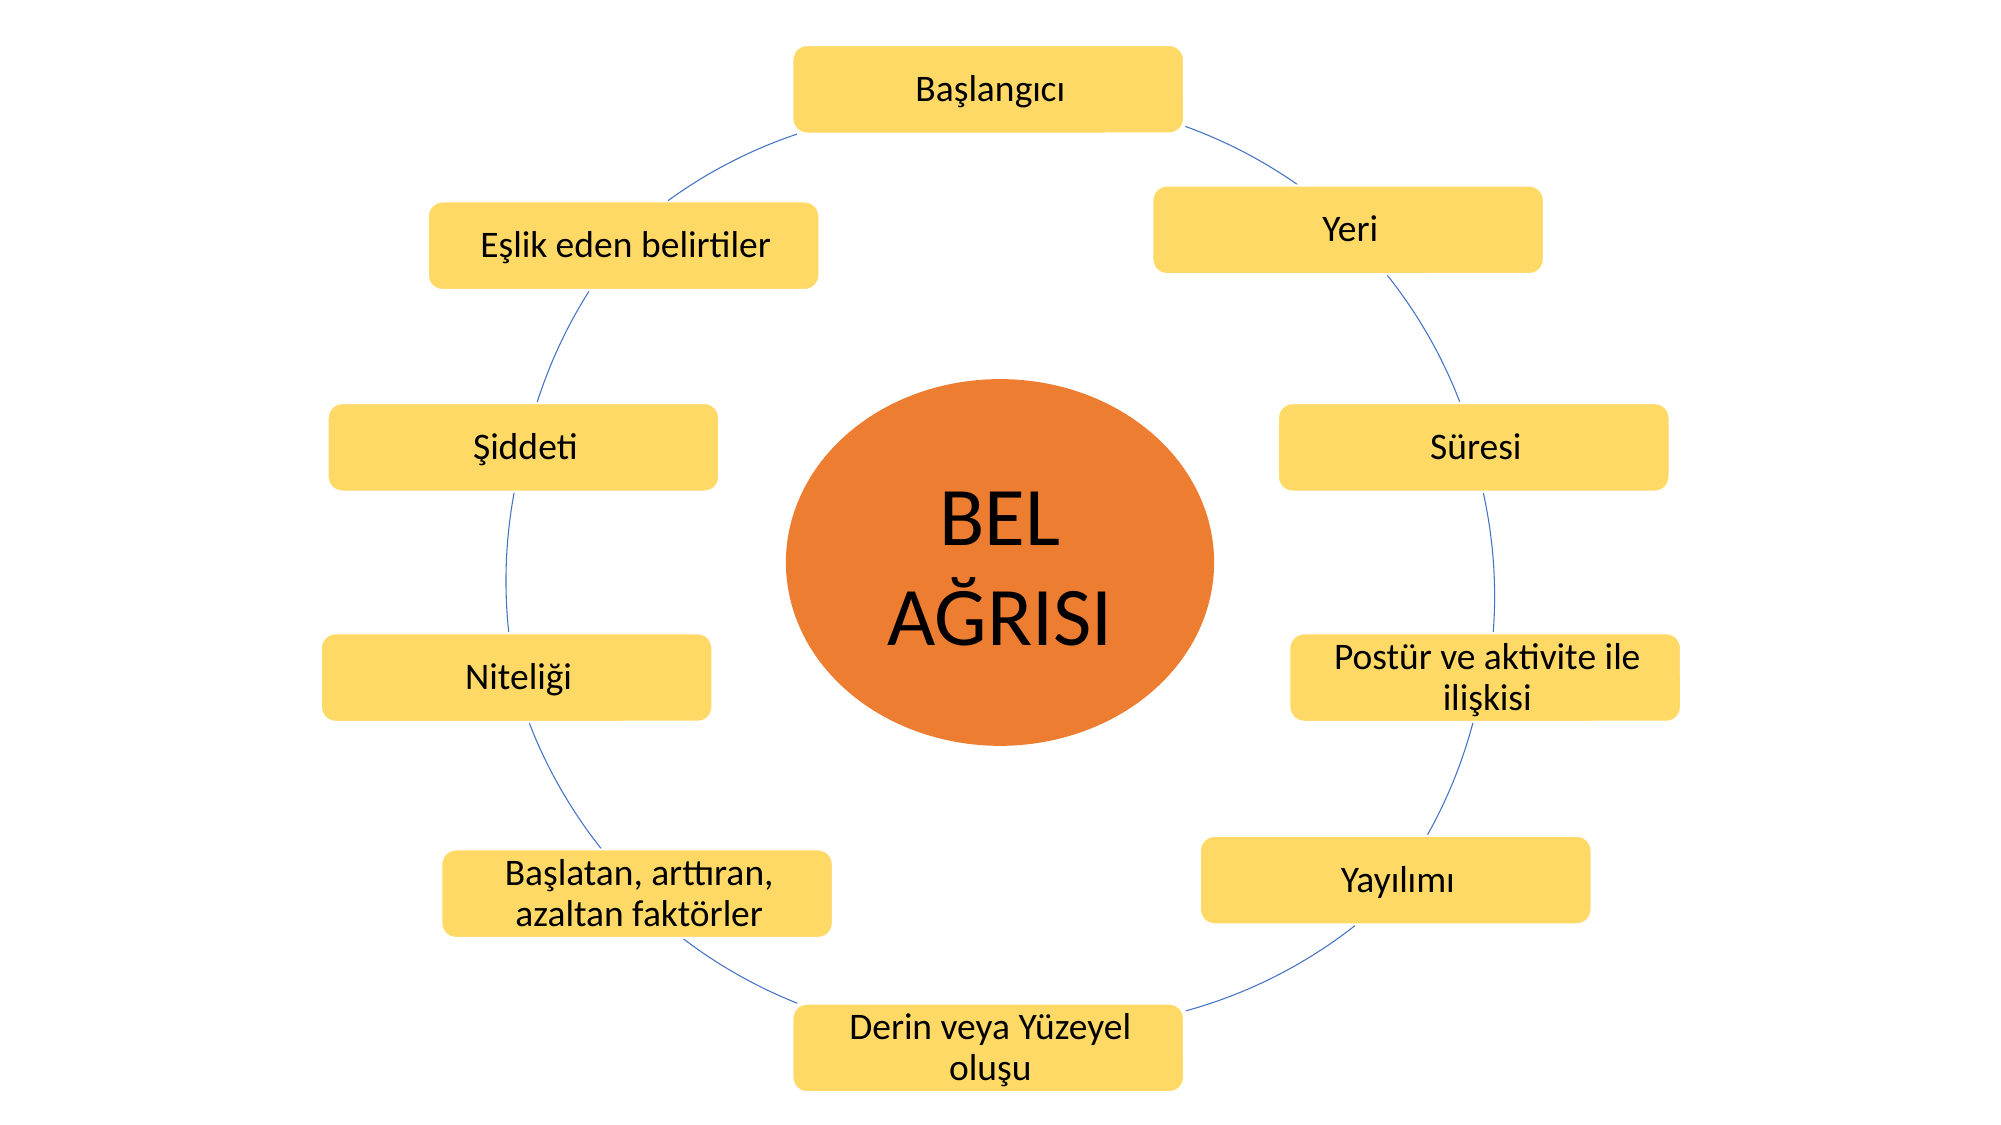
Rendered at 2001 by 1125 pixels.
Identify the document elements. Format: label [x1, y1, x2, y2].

list [137, 31, 1863, 1106]
